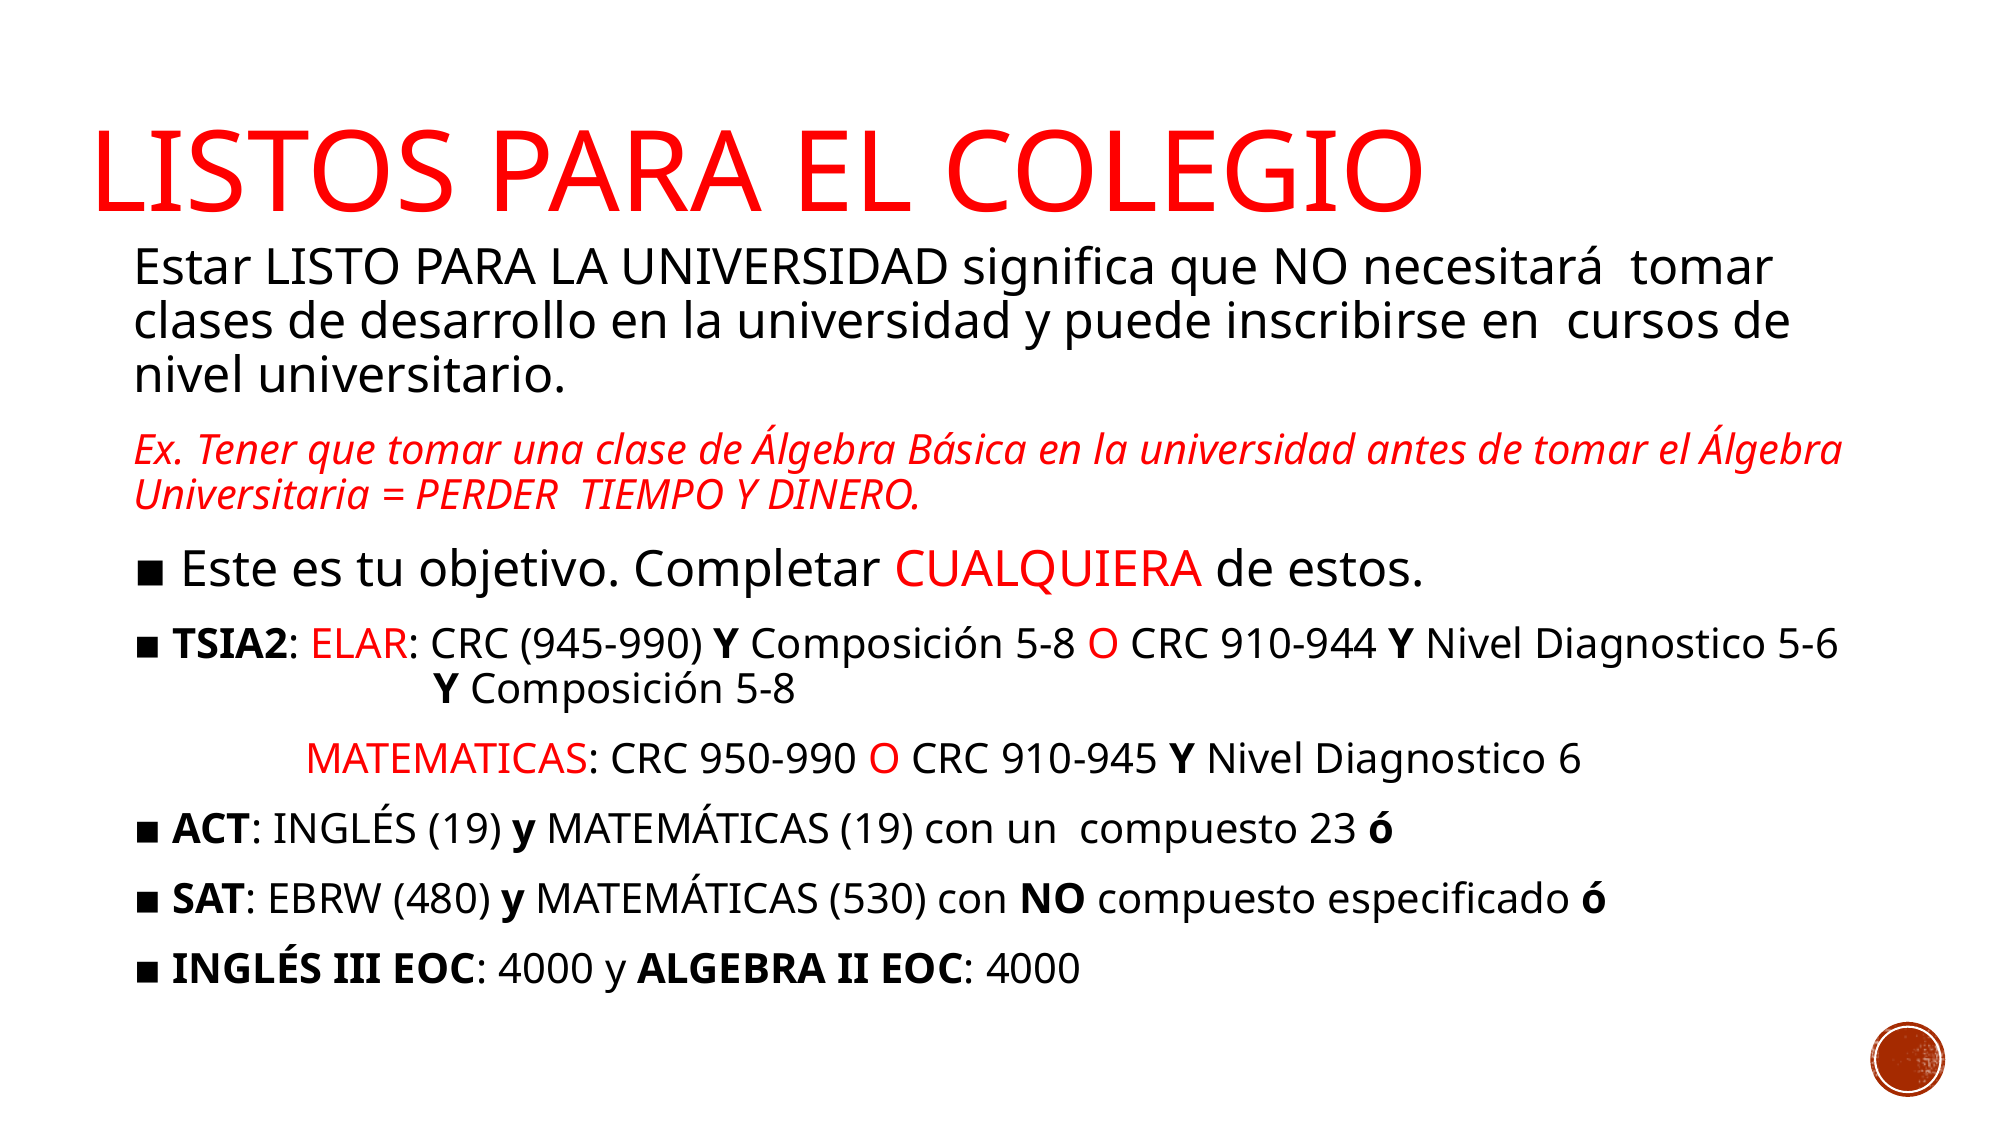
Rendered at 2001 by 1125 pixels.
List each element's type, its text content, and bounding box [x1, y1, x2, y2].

title LISTOS PARA el colegio [73, 79, 1882, 272]
list Estar LISTO PARA LA UNIVERSIDAD significa que NO necesitará tomar clases de desarrollo en la universidad y puede inscribirse en cursos de nivel universitario. Ex. Tener que tomar una clase de Álgebra Básica en la universidad antes de tomar el Álgebra Universitaria = PERDER TIEMPO Y DINERO. ▪ Este es tu objetivo. Completar CUALQUIERA de estos. ▪ TSIA2: ELAR: CRC (945-990) Y Composición 5-8 O CRC 910-944 Y Nivel Diagnostico 5-6 Y Composición 5-8 MATEMATICAS: CRC 950-990 O CRC 910-945 Y Nivel Diagnostico 6 ▪ ACT: INGLÉS (19) y MATEMÁTICAS (19) con un compuesto 23 ó ▪ SAT: EBRW (480) y MATEMÁTICAS (530) con NO compuesto especificado ó ▪ INGLÉS III EOC: 4000 y ALGEBRA II EOC: 4000 [118, 234, 1882, 1069]
